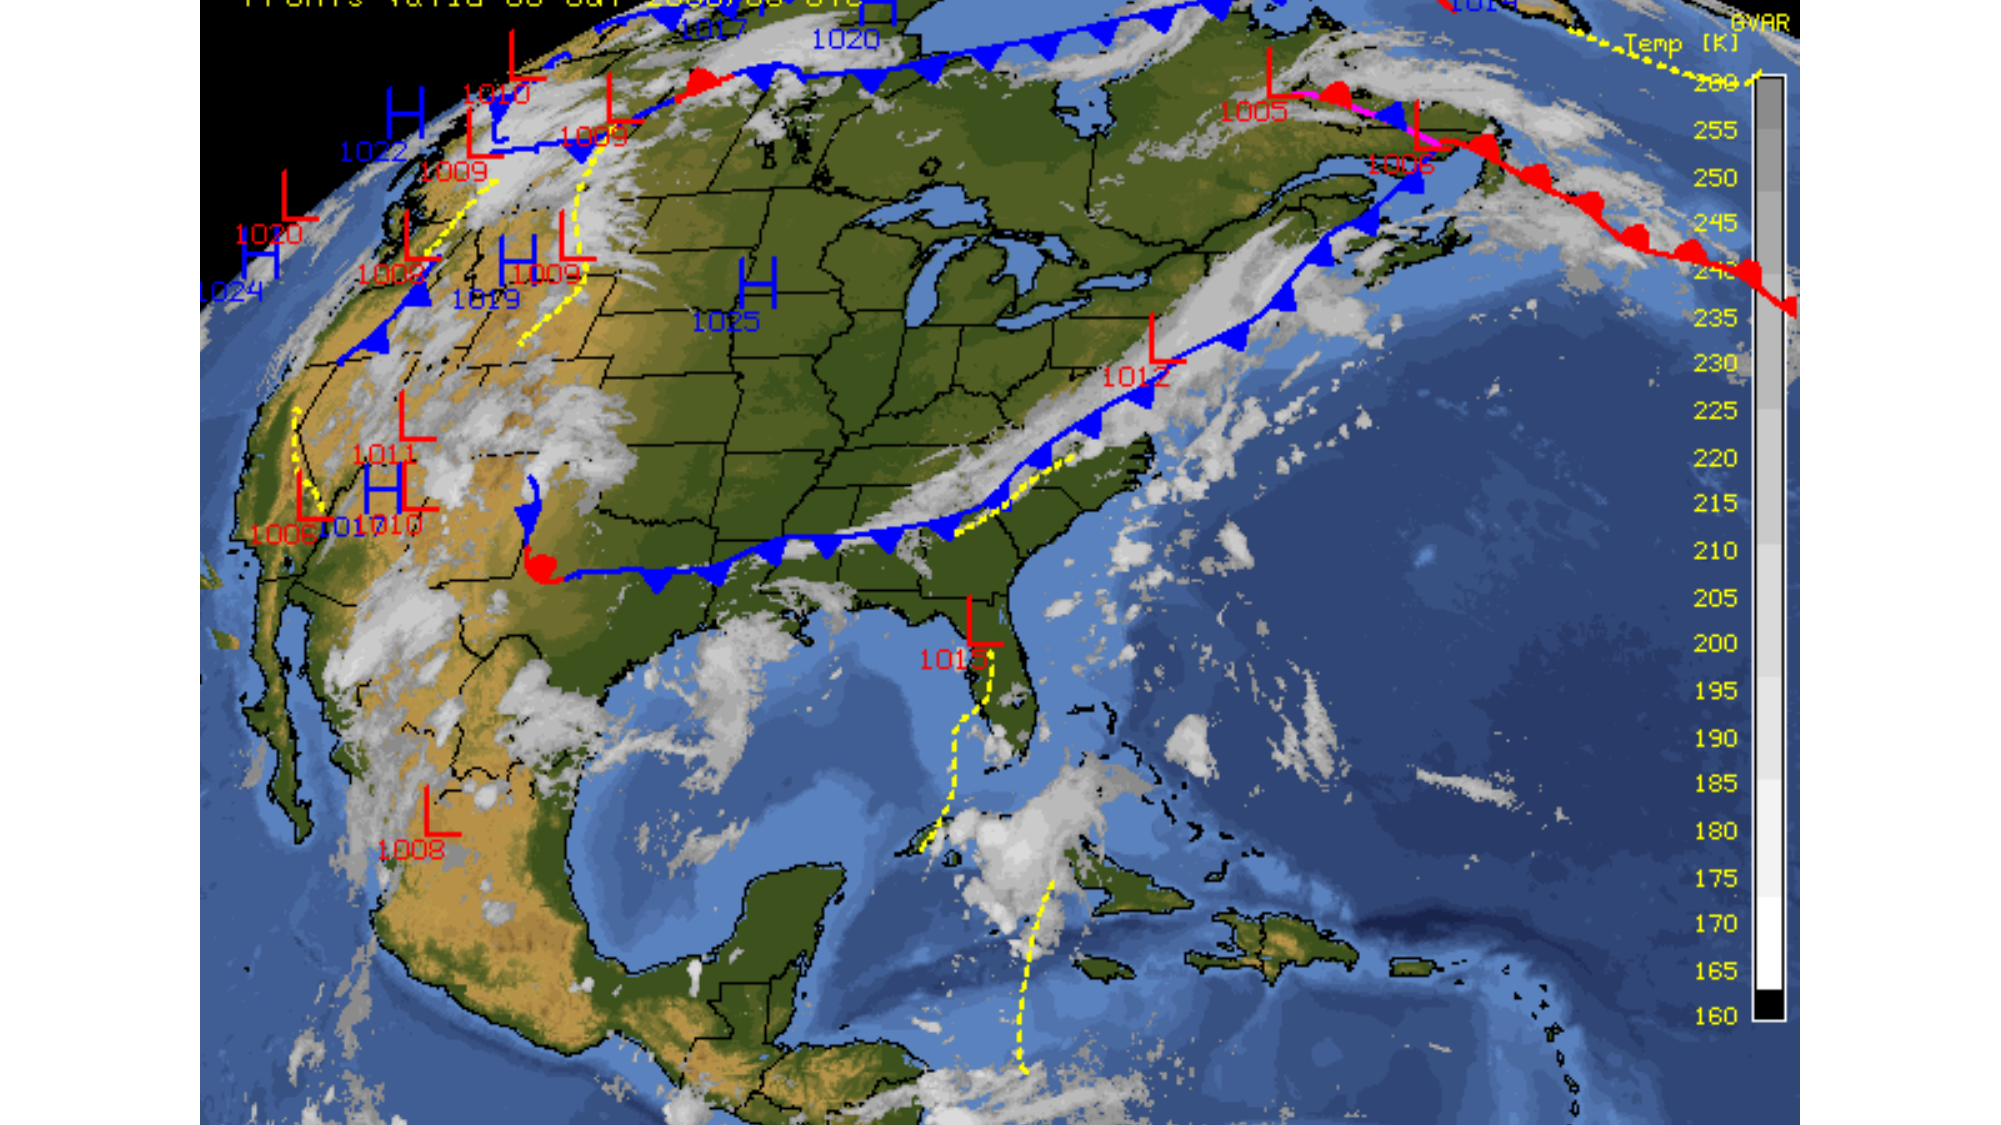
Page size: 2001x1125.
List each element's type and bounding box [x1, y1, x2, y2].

list [199, 0, 1801, 1125]
